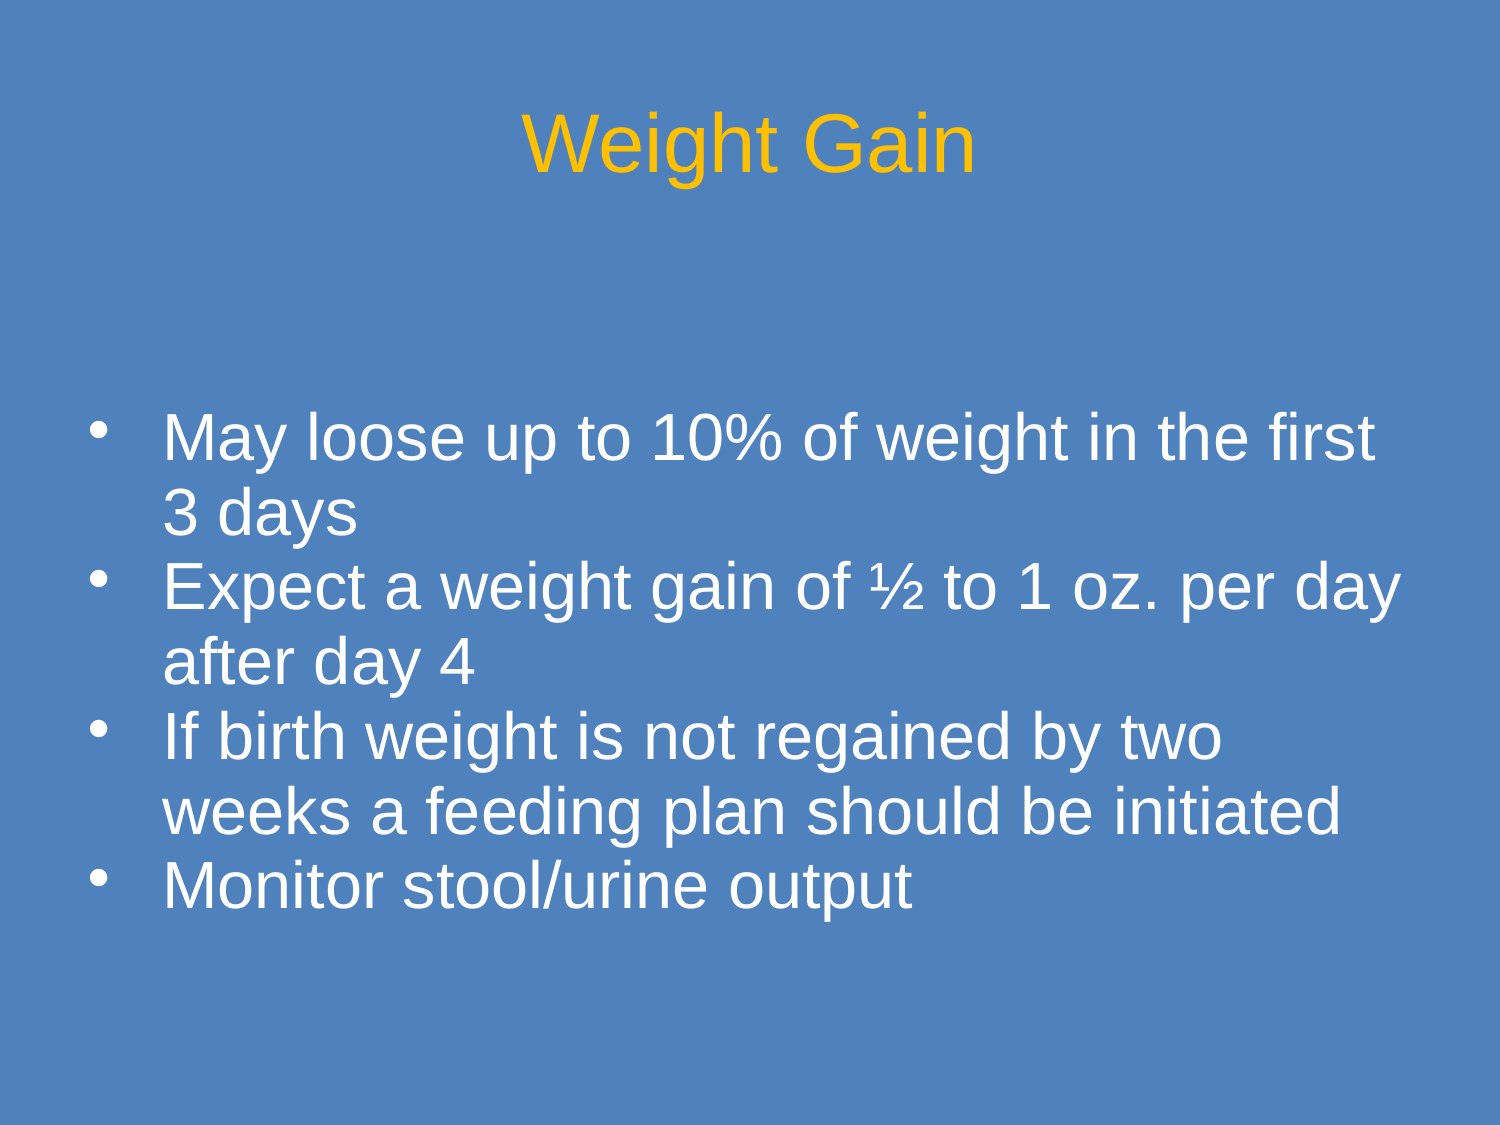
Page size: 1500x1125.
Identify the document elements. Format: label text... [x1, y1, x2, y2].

title Weight Gain [0, 49, 1500, 238]
list May loose up to 10% of weight in the first 3 days Expect a weight gain of ½ to 1 oz. per day after day 4 If birth weight is not regained by two weeks a feeding plan should be initiated Monitor stool/urine output [86, 399, 1426, 1006]
